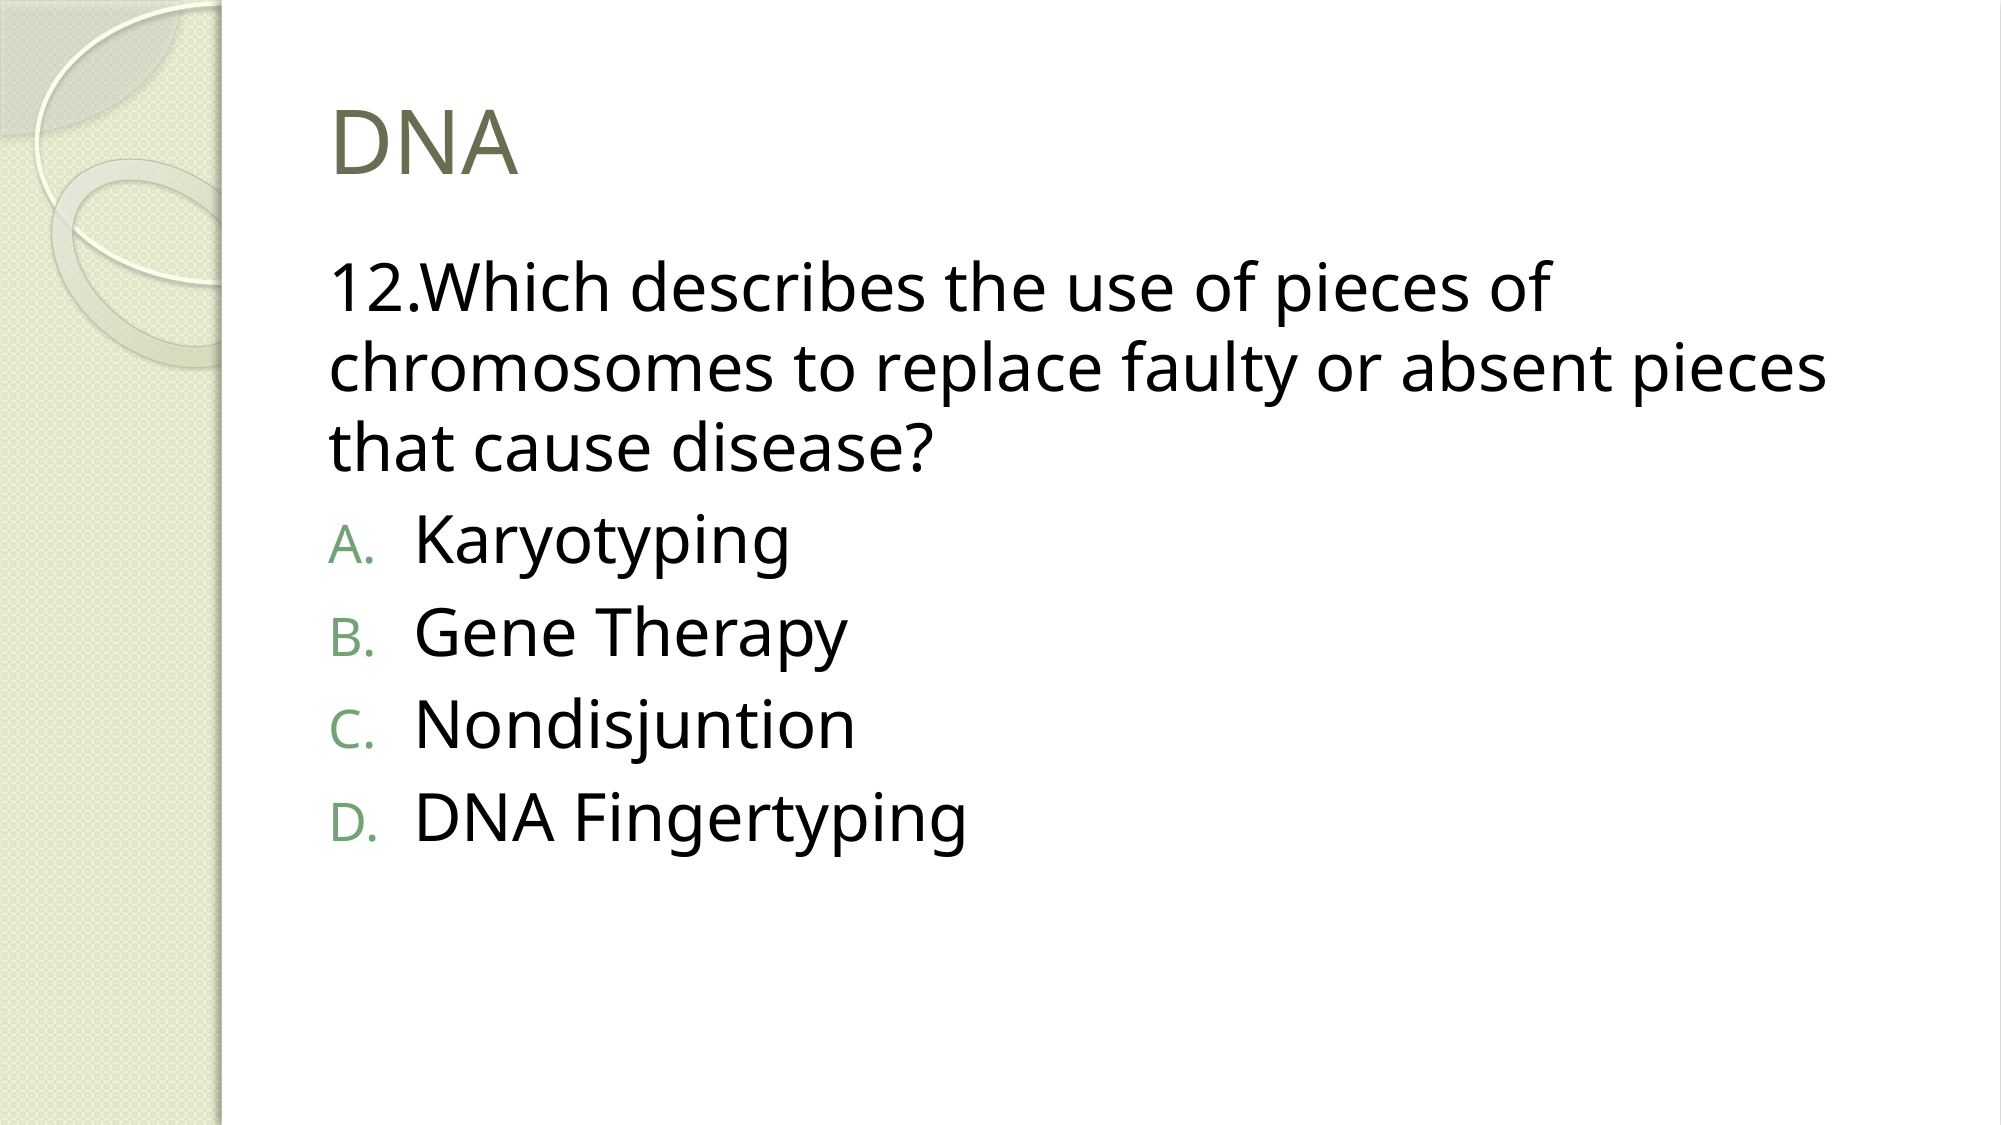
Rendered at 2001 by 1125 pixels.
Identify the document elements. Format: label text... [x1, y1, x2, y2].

list 12.Which describes the use of pieces of chromosomes to replace faulty or absent pieces that cause disease? Karyotyping Gene Therapy Nondisjuntion DNA Fingertyping [313, 237, 1954, 1025]
title DNA [313, 45, 1954, 233]
